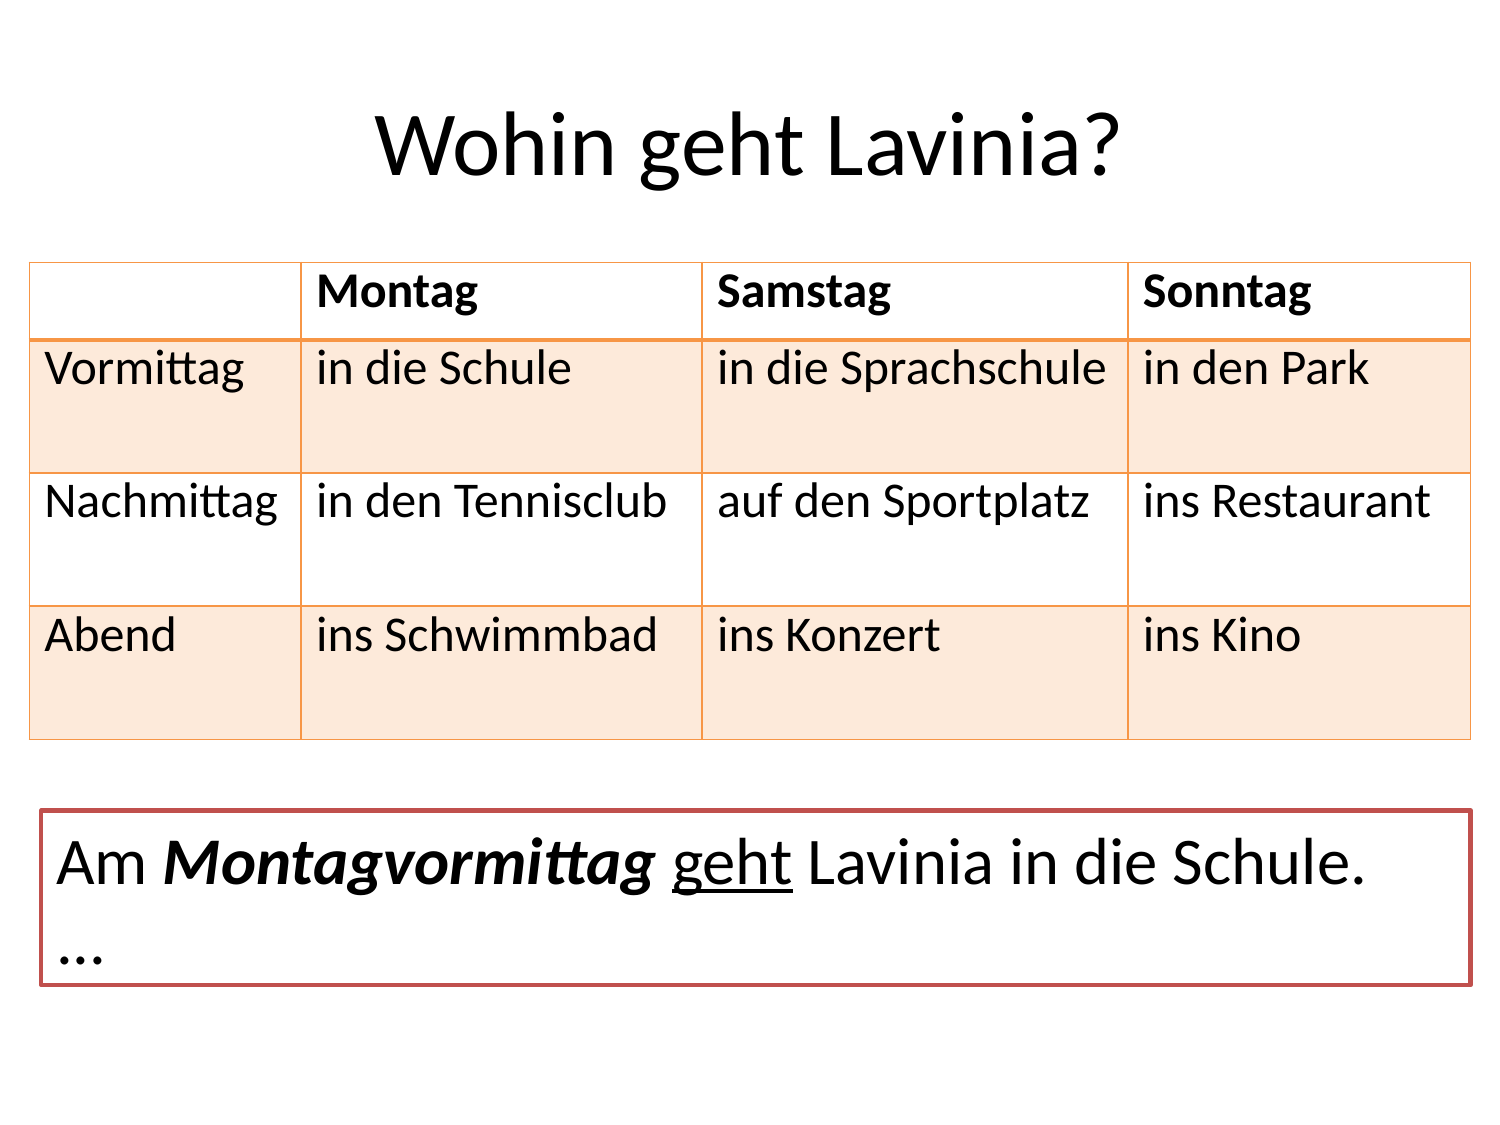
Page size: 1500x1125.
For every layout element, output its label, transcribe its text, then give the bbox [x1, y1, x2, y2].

title Wohin geht Lavinia? [75, 45, 1425, 233]
table_header Samstag [703, 263, 1127, 338]
table_cell ins Konzert [703, 607, 1127, 739]
table_cell in die Schule [302, 342, 701, 472]
table_cell in den Park [1129, 342, 1470, 472]
table_cell in den Tennisclub [302, 474, 701, 605]
table_cell Abend [30, 607, 300, 739]
table_header Montag [302, 263, 701, 338]
table_header [30, 263, 300, 338]
table_header Sonntag [1129, 263, 1470, 338]
table_cell auf den Sportplatz [703, 474, 1127, 605]
text_box Am Montagvormittag geht Lavinia in die Schule. ... [39, 808, 1473, 987]
table_cell ins Schwimmbad [302, 607, 701, 739]
table_cell Nachmittag [30, 474, 300, 605]
table_cell in die Sprachschule [703, 342, 1127, 472]
table_cell ins Restaurant [1129, 474, 1470, 605]
table_cell Vormittag [30, 342, 300, 472]
table_cell ins Kino [1129, 607, 1470, 739]
